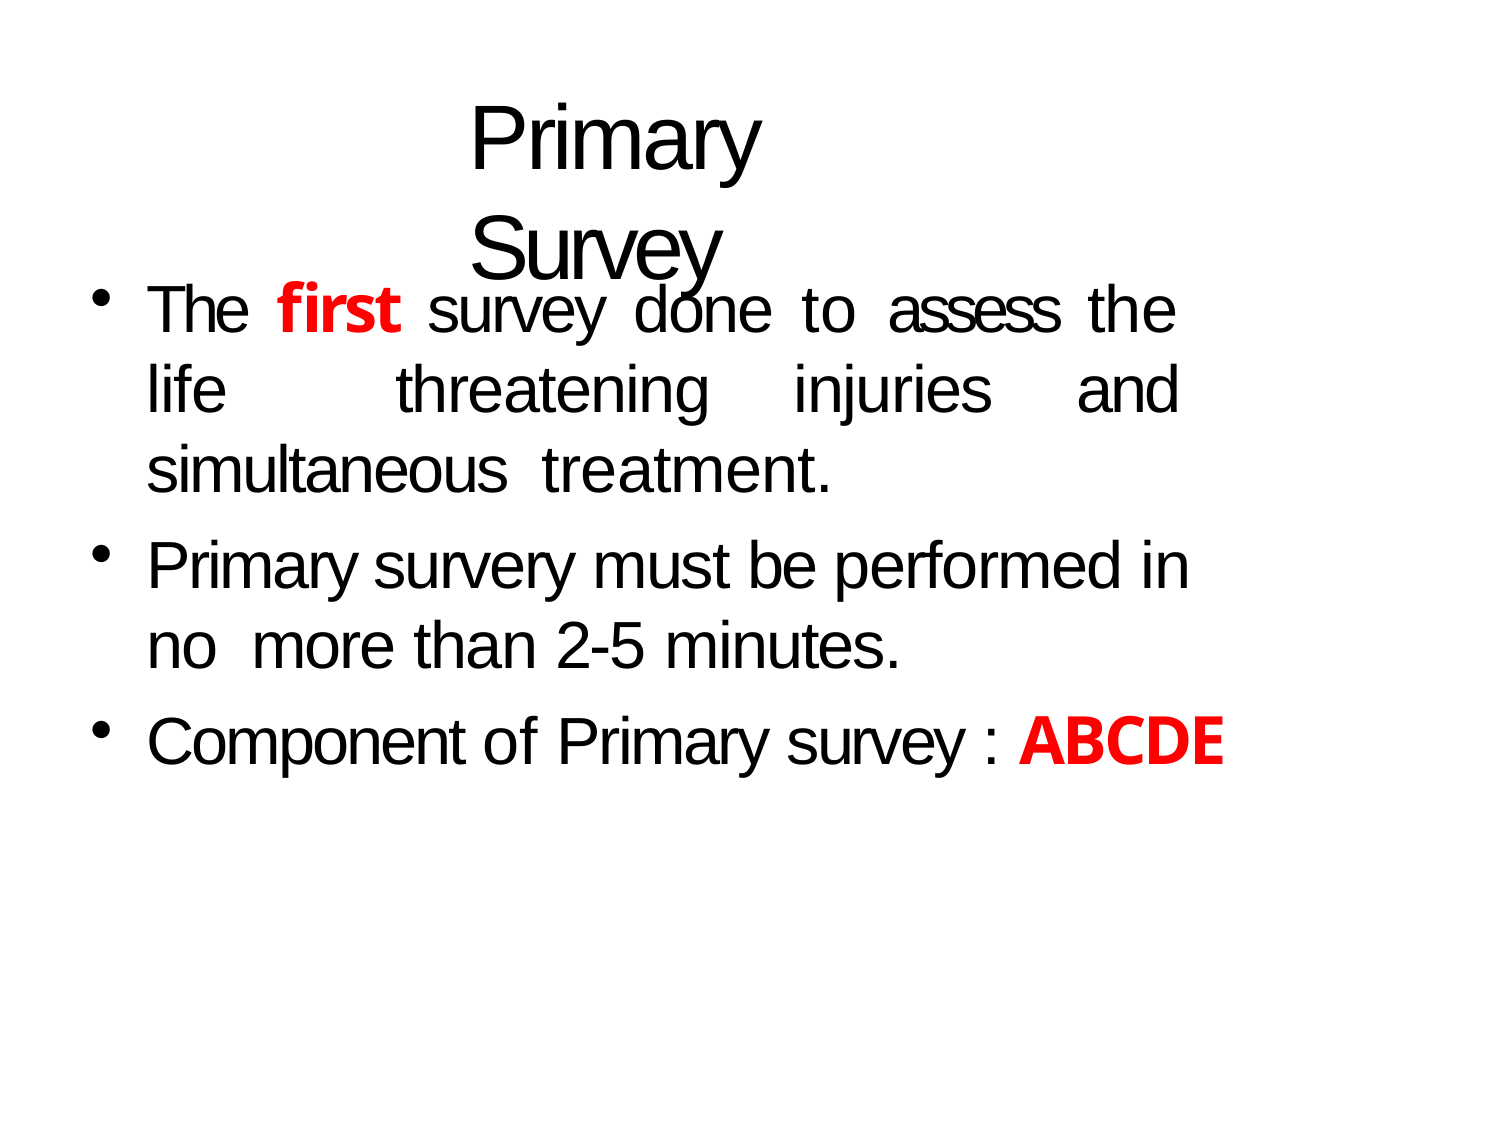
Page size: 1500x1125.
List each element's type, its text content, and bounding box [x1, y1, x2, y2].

title Primary Survey [466, 75, 1034, 263]
text_box The first survey done to assess the life threatening injuries and simultaneous treatment. Primary survery must be performed in no more than 2-5 minutes. Component of Primary survey : ABCDE [87, 263, 1268, 778]
